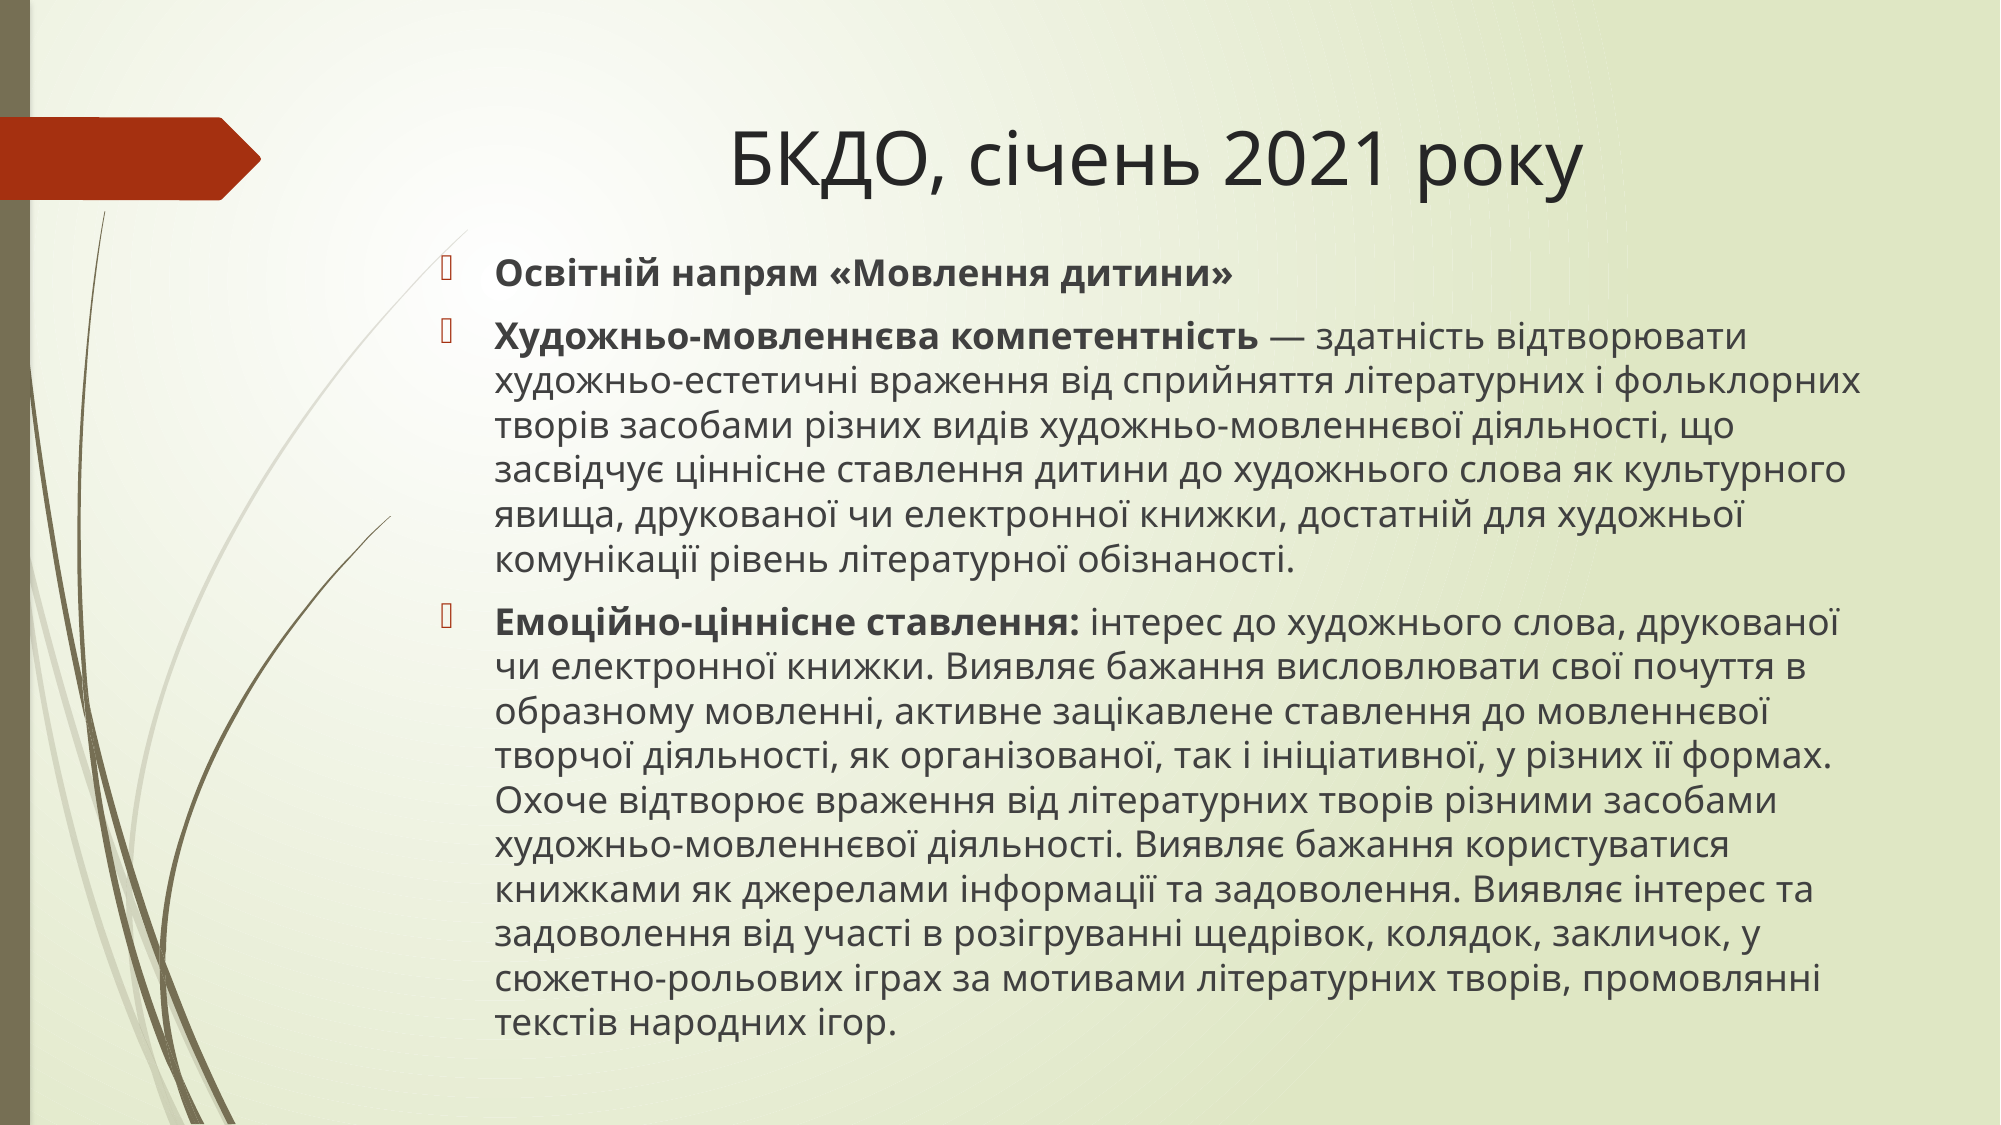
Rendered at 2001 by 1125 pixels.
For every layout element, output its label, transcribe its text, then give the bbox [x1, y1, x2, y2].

list Освітній напрям «Мовлення дитини» Художньо-мовленнєва компетентність — здатність відтворювати художньо-естетичні враження від сприйняття літературних і фольклорних творів засобами різних видів художньо-мовленнєвої діяльності, що засвідчує ціннісне ставлення дитини до художнього слова як культурного явища, друкованої чи електронної книжки, достатній для художньої комунікації рівень літературної обізнаності. Емоційно-ціннісне ставлення: інтерес до художнього слова, друкованої чи електронної книжки. Виявляє бажання висловлювати свої почуття в образному мовленні, активне зацікавлене ставлення до мовленнєвої творчої діяльності, як організованої, так і ініціативної, у різних її формах. Охоче відтворює враження від літературних творів різними засобами художньо-мовленнєвої діяльності. Виявляє бажання користуватися книжками як джерелами інформації та задоволення. Виявляє інтерес та задоволення від участі в розігруванні щедрівок, колядок, закличок, у сюжетно-рольових іграх за мотивами літературних творів, промовлянні текстів народних ігор. [425, 241, 1888, 1066]
title БКДО, січень 2021 року [425, 102, 1888, 241]
